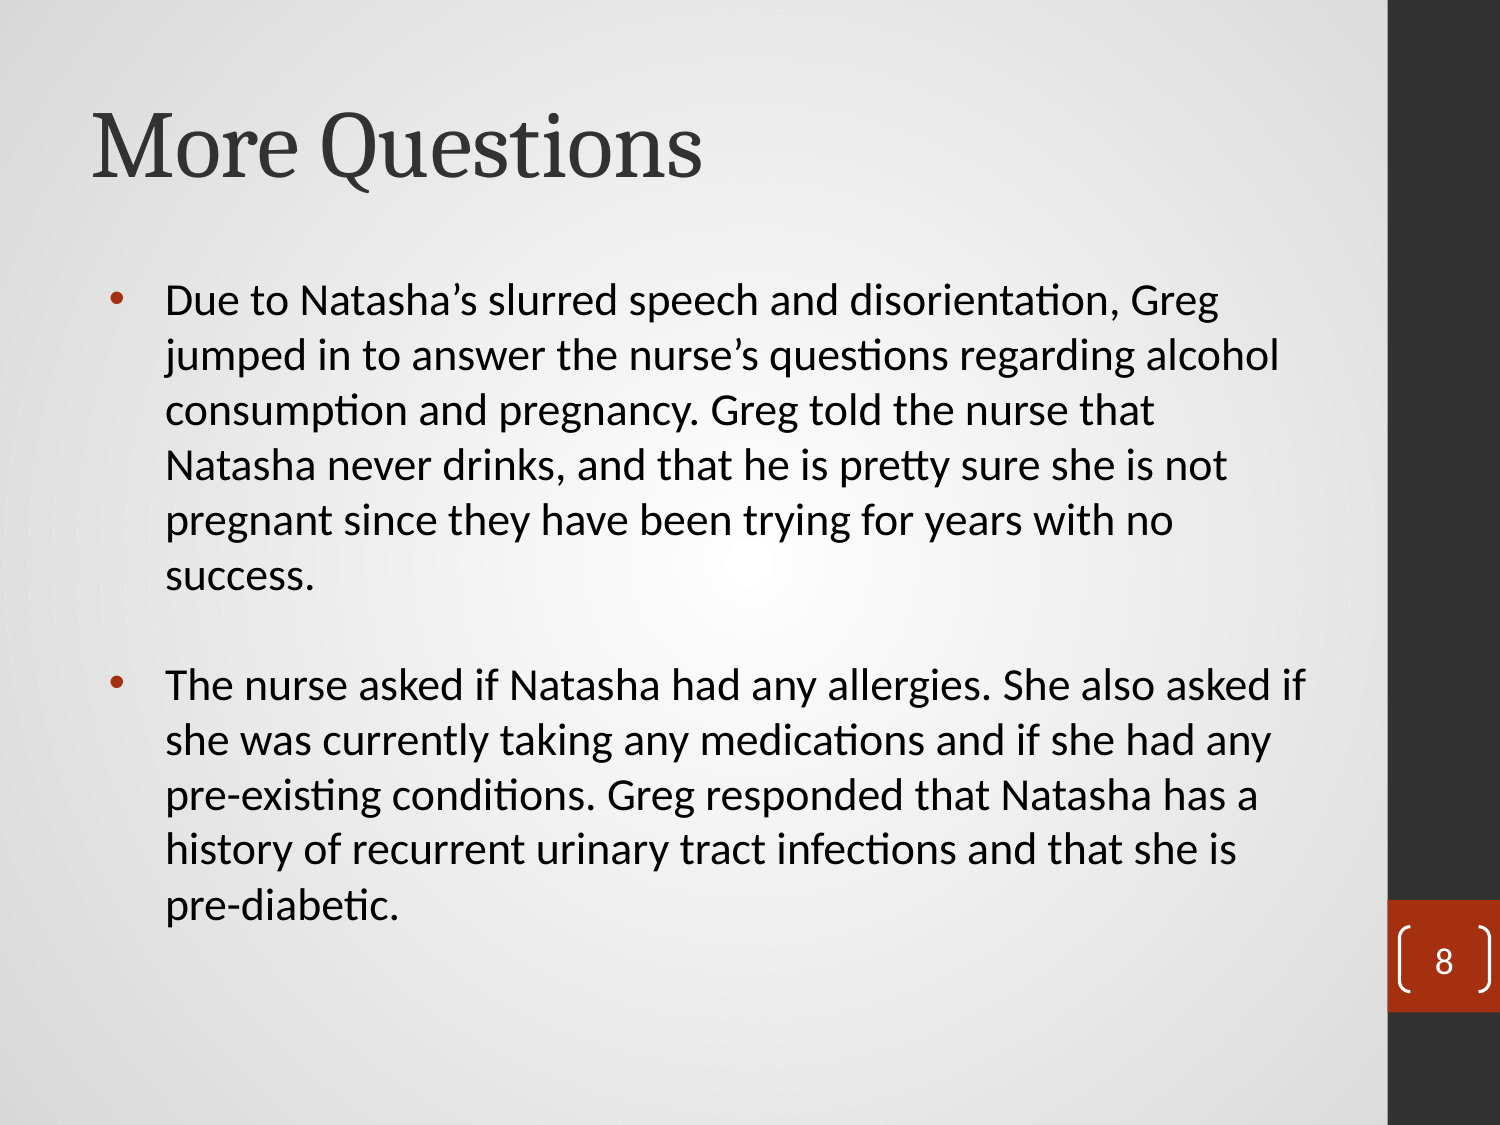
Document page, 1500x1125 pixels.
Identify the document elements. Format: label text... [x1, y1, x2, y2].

list Due to Natasha’s slurred speech and disorientation, Greg jumped in to answer the nurse’s questions regarding alcohol consumption and pregnancy. Greg told the nurse that Natasha never drinks, and that he is pretty sure she is not pregnant since they have been trying for years with no success. The nurse asked if Natasha had any allergies. She also asked if she was currently taking any medications and if she had any pre-existing conditions. Greg responded that Natasha has a history of recurrent urinary tract infections and that she is pre-diabetic. [75, 262, 1325, 1050]
slide_number 8 [1397, 925, 1492, 994]
title More Questions [75, 45, 1325, 233]
